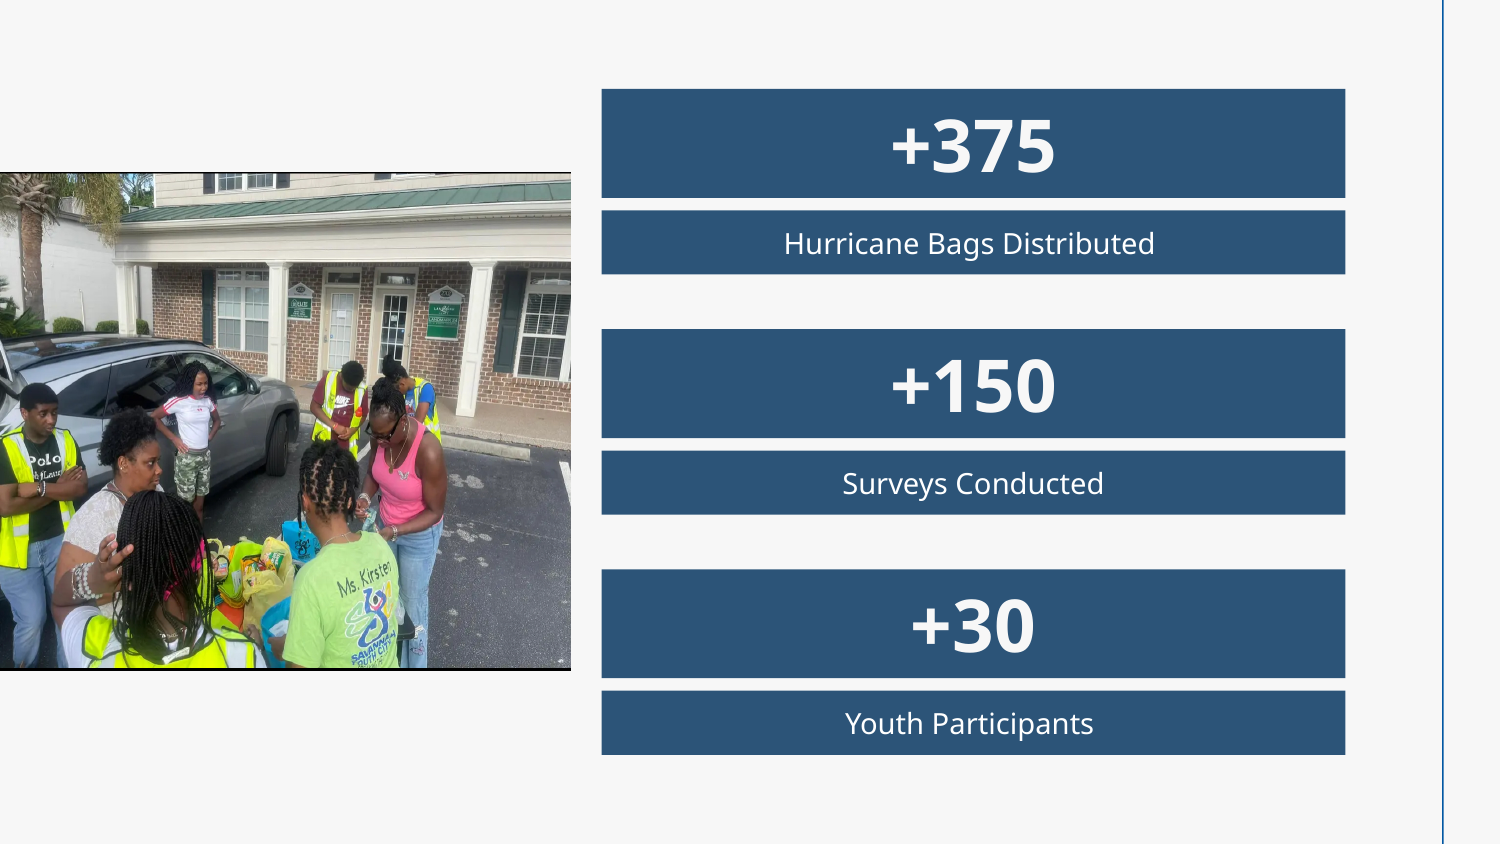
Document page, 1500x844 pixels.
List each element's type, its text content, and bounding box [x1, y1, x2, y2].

title +150 [601, 329, 1346, 439]
picture [0, 172, 571, 672]
subtitle Youth Participants [601, 690, 1346, 755]
title +30 [601, 569, 1346, 679]
title +375 [601, 88, 1346, 198]
subtitle Surveys Conducted [601, 450, 1346, 515]
subtitle Hurricane Bags Distributed [601, 210, 1346, 275]
